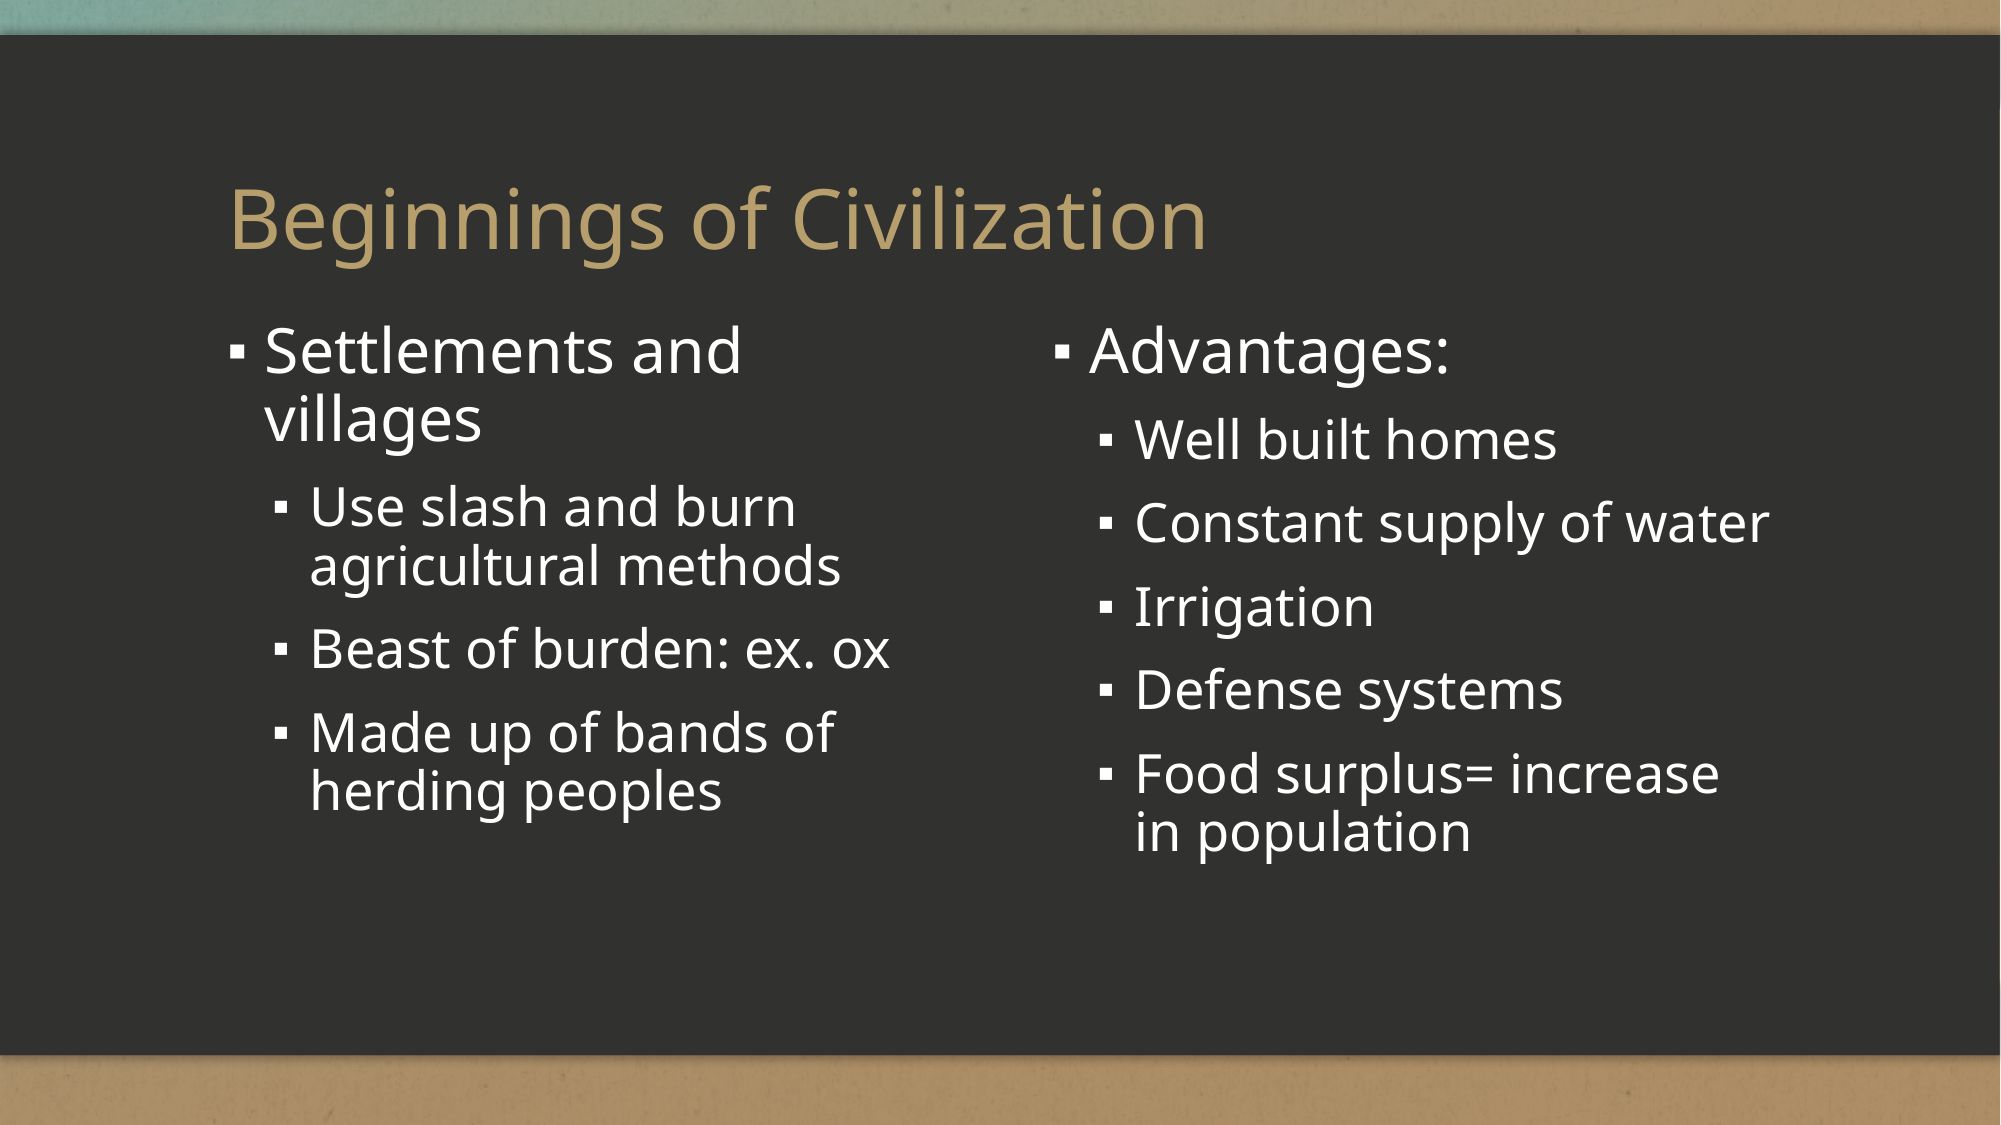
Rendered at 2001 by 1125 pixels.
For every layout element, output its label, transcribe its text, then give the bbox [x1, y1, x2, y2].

list Advantages: Well built homes Constant supply of water Irrigation Defense systems Food surplus= increase in population [1037, 312, 1788, 1013]
picture [0, 0, 2001, 1125]
title Beginnings of Civilization [212, 68, 1788, 275]
list Settlements and villages Use slash and burn agricultural methods Beast of burden: ex. ox Made up of bands of herding peoples [212, 312, 963, 1013]
